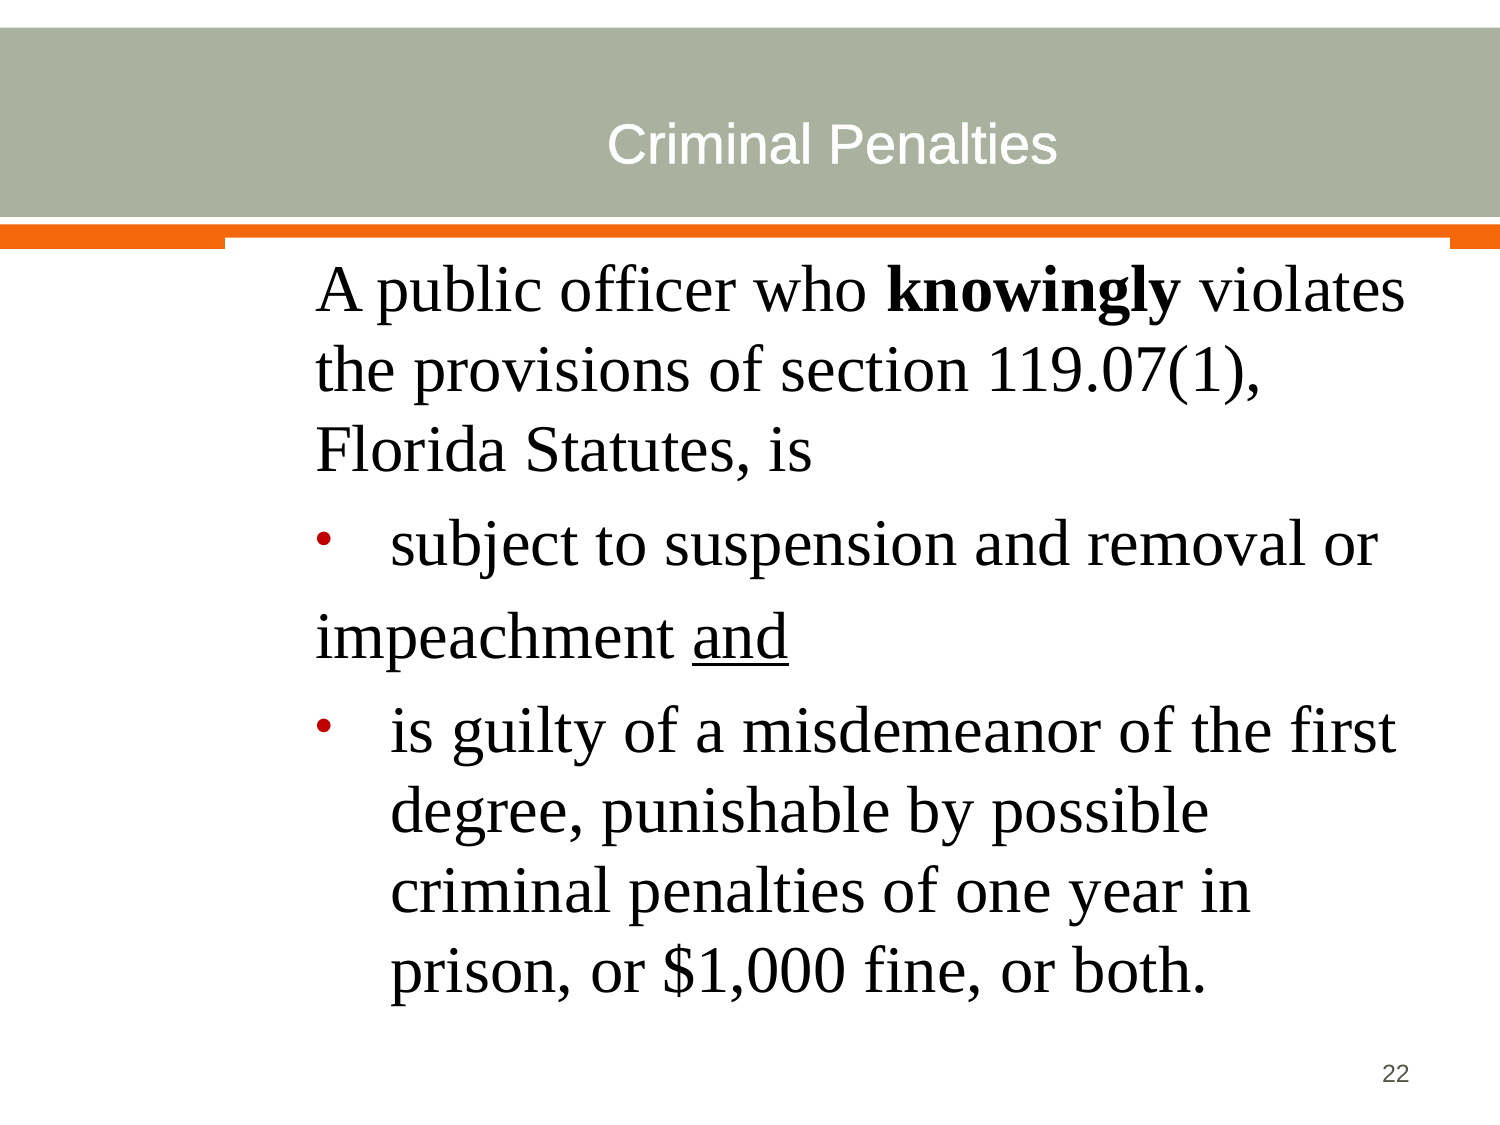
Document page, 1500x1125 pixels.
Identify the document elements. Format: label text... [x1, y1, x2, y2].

slide_number 22 [1074, 1042, 1425, 1103]
title Criminal Penalties [200, 24, 1466, 250]
list A public officer who knowingly violates the provisions of section 119.07(1), Florida Statutes, is subject to suspension and removal or impeachment and is guilty of a misdemeanor of the first degree, punishable by possible criminal penalties of one year in prison, or $1,000 fine, or both. [223, 235, 1452, 1077]
